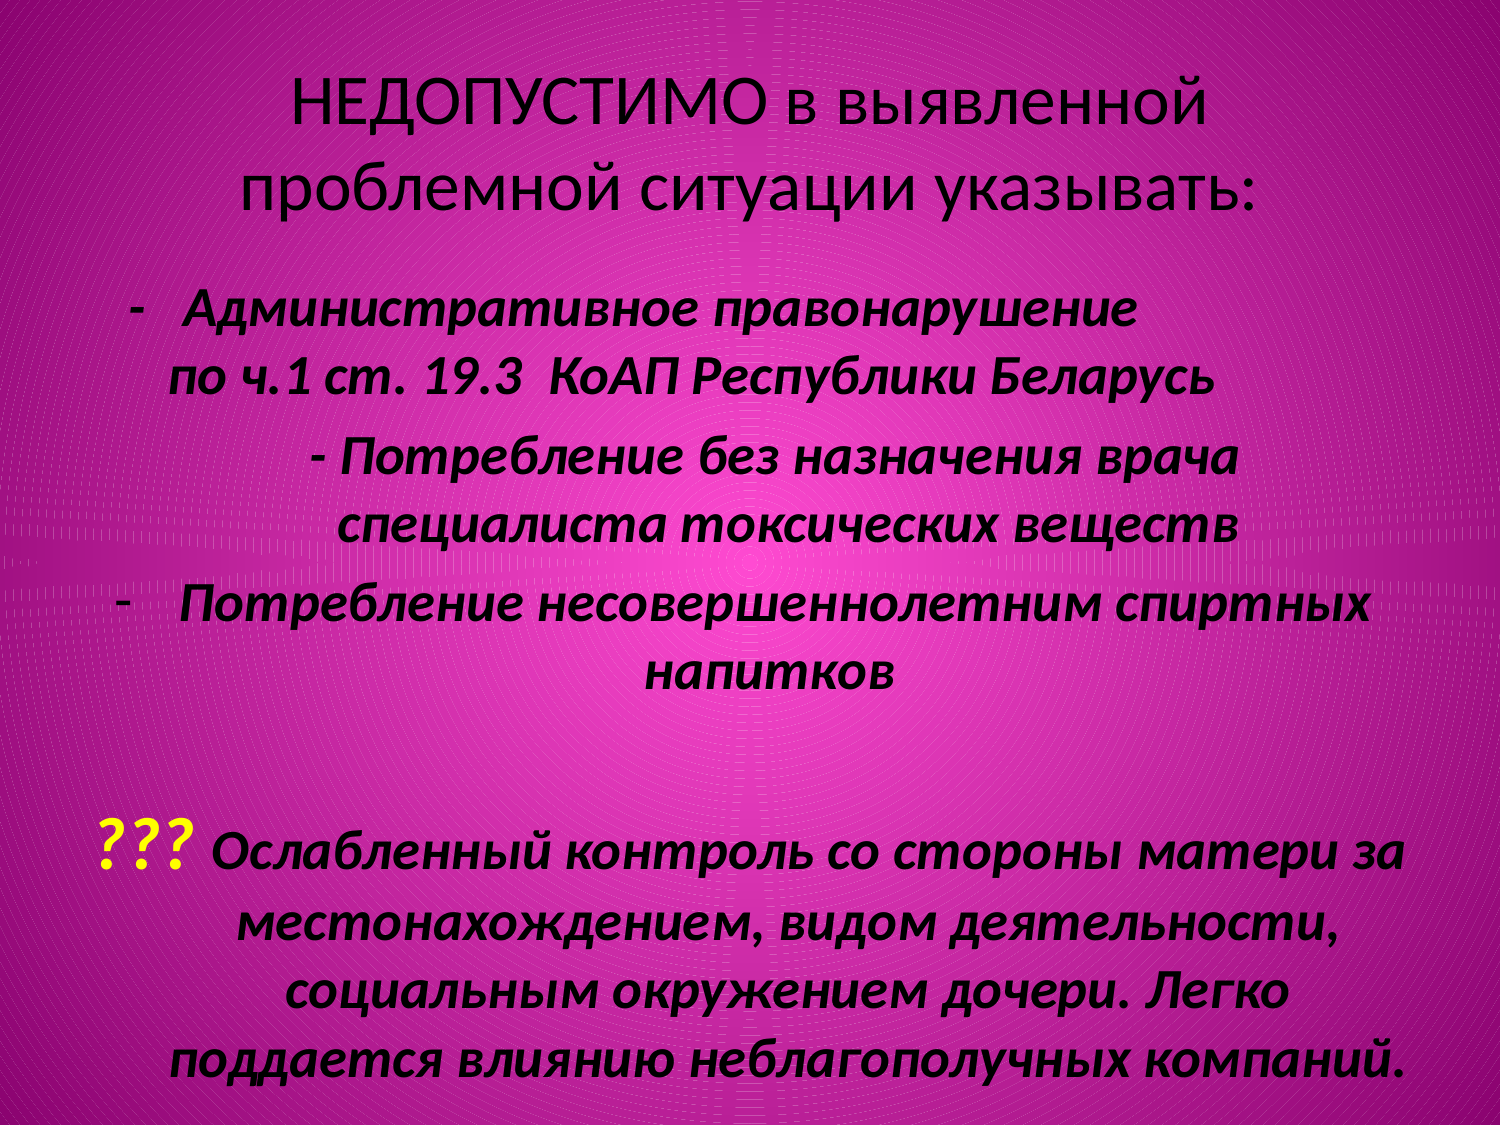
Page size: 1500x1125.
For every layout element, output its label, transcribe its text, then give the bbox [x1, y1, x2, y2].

list - Административное правонарушение по ч.1 ст. 19.3 КоАП Республики Беларусь - Потребление без назначения врача специалиста токсических веществ Потребление несовершеннолетним спиртных напитков ??? Ослабленный контроль со стороны матери за местонахождением, видом деятельности, социальным окружением дочери. Легко поддается влиянию неблагополучных компаний. [75, 262, 1425, 1106]
title НЕДОПУСТИМО в выявленной проблемной ситуации указывать: [75, 45, 1425, 233]
